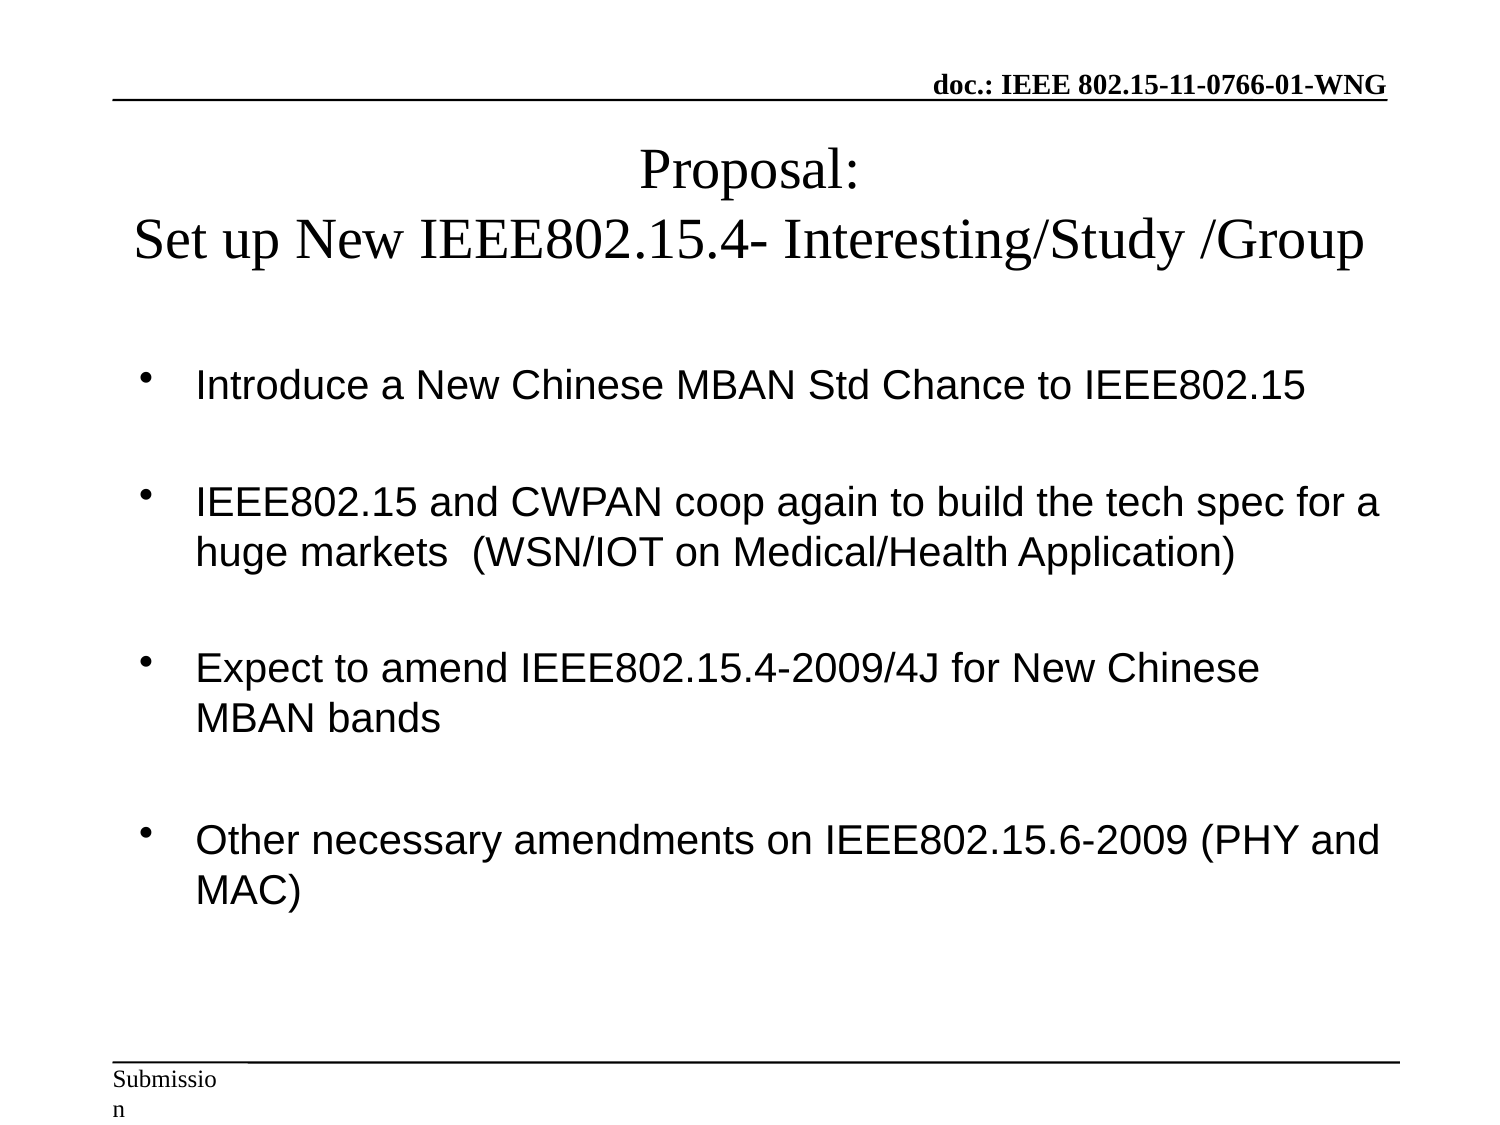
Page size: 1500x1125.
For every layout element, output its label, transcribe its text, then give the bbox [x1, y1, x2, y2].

list Introduce a New Chinese MBAN Std Chance to IEEE802.15 IEEE802.15 and CWPAN coop again to build the tech spec for a huge markets (WSN/IOT on Medical/Health Application) Expect to amend IEEE802.15.4-2009/4J for New Chinese MBAN bands Other necessary amendments on IEEE802.15.6-2009 (PHY and MAC) [123, 521, 1400, 1125]
title Proposal: Set up New IEEE802.15.4- Interesting/Study /Group [112, 112, 1388, 288]
list Introduce a New Chinese MBAN Std Chance to IEEE802.15 IEEE802.15 and CWPAN coop again to build the tech spec for a huge markets (WSN/IOT on Medical/Health Application) Expect to amend IEEE802.15.4-2009/4J for New Chinese MBAN bands Other necessary amendments on IEEE802.15.6-2009 (PHY and MAC) [123, 349, 1400, 520]
